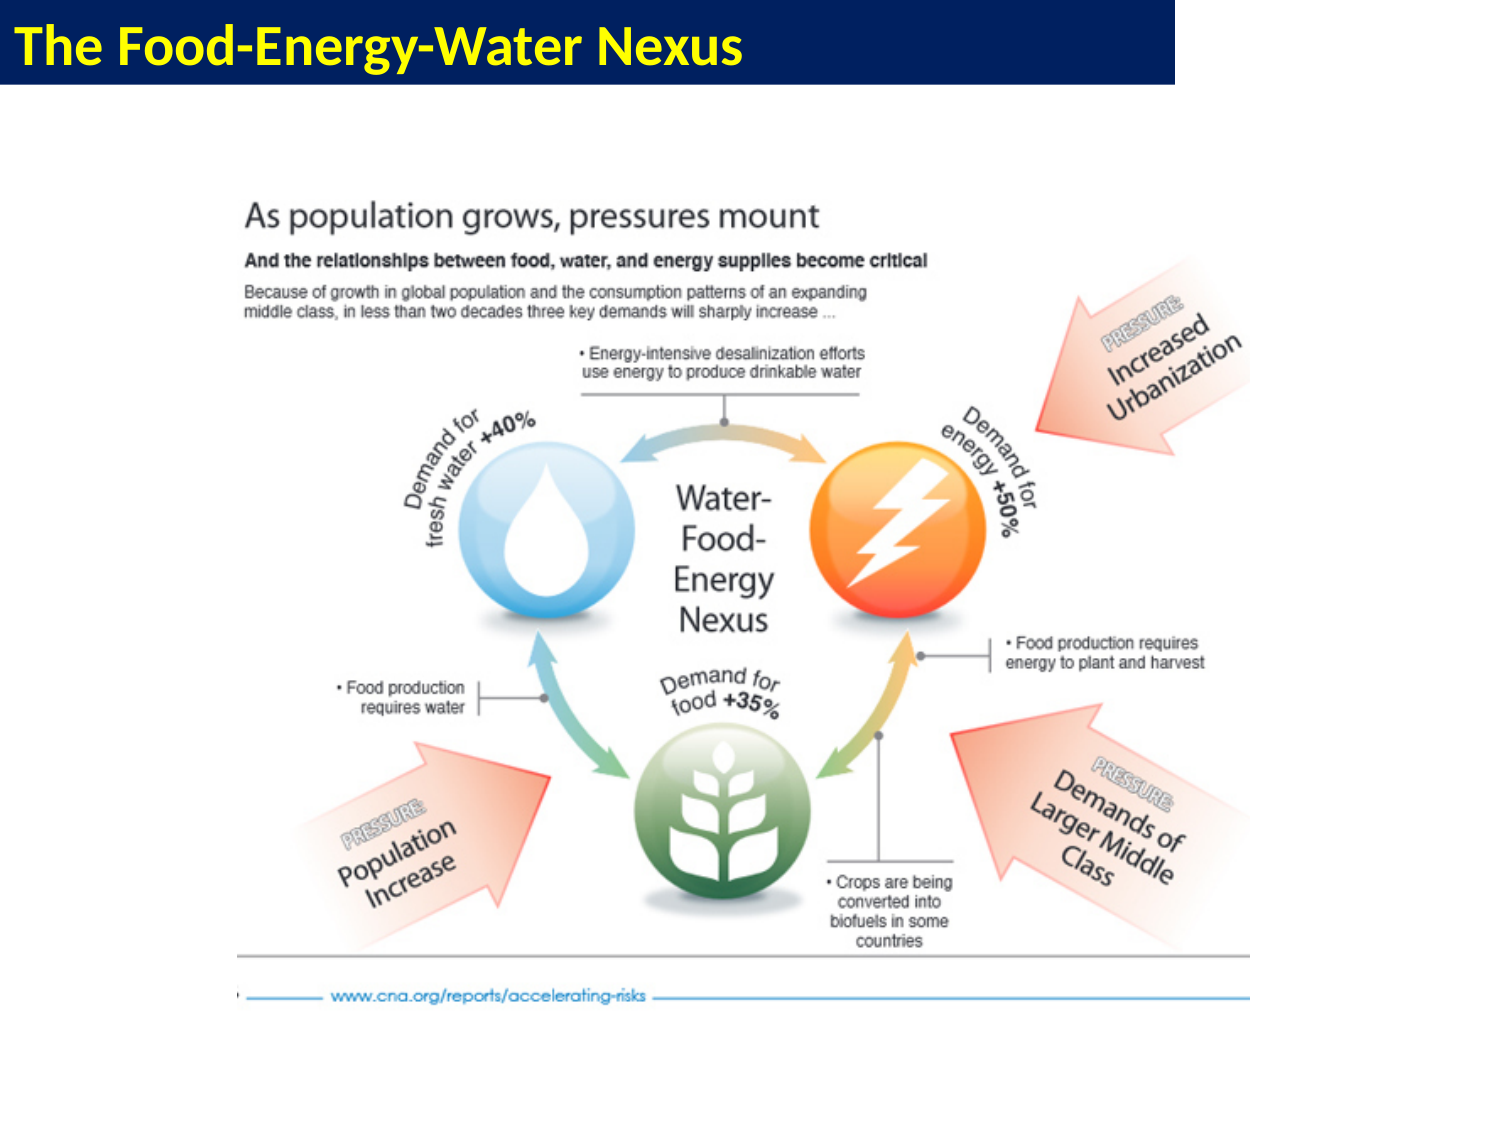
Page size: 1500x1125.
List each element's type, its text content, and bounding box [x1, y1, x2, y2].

text_box The Food-Energy-Water Nexus [0, 0, 1175, 85]
picture [237, 199, 1251, 1012]
